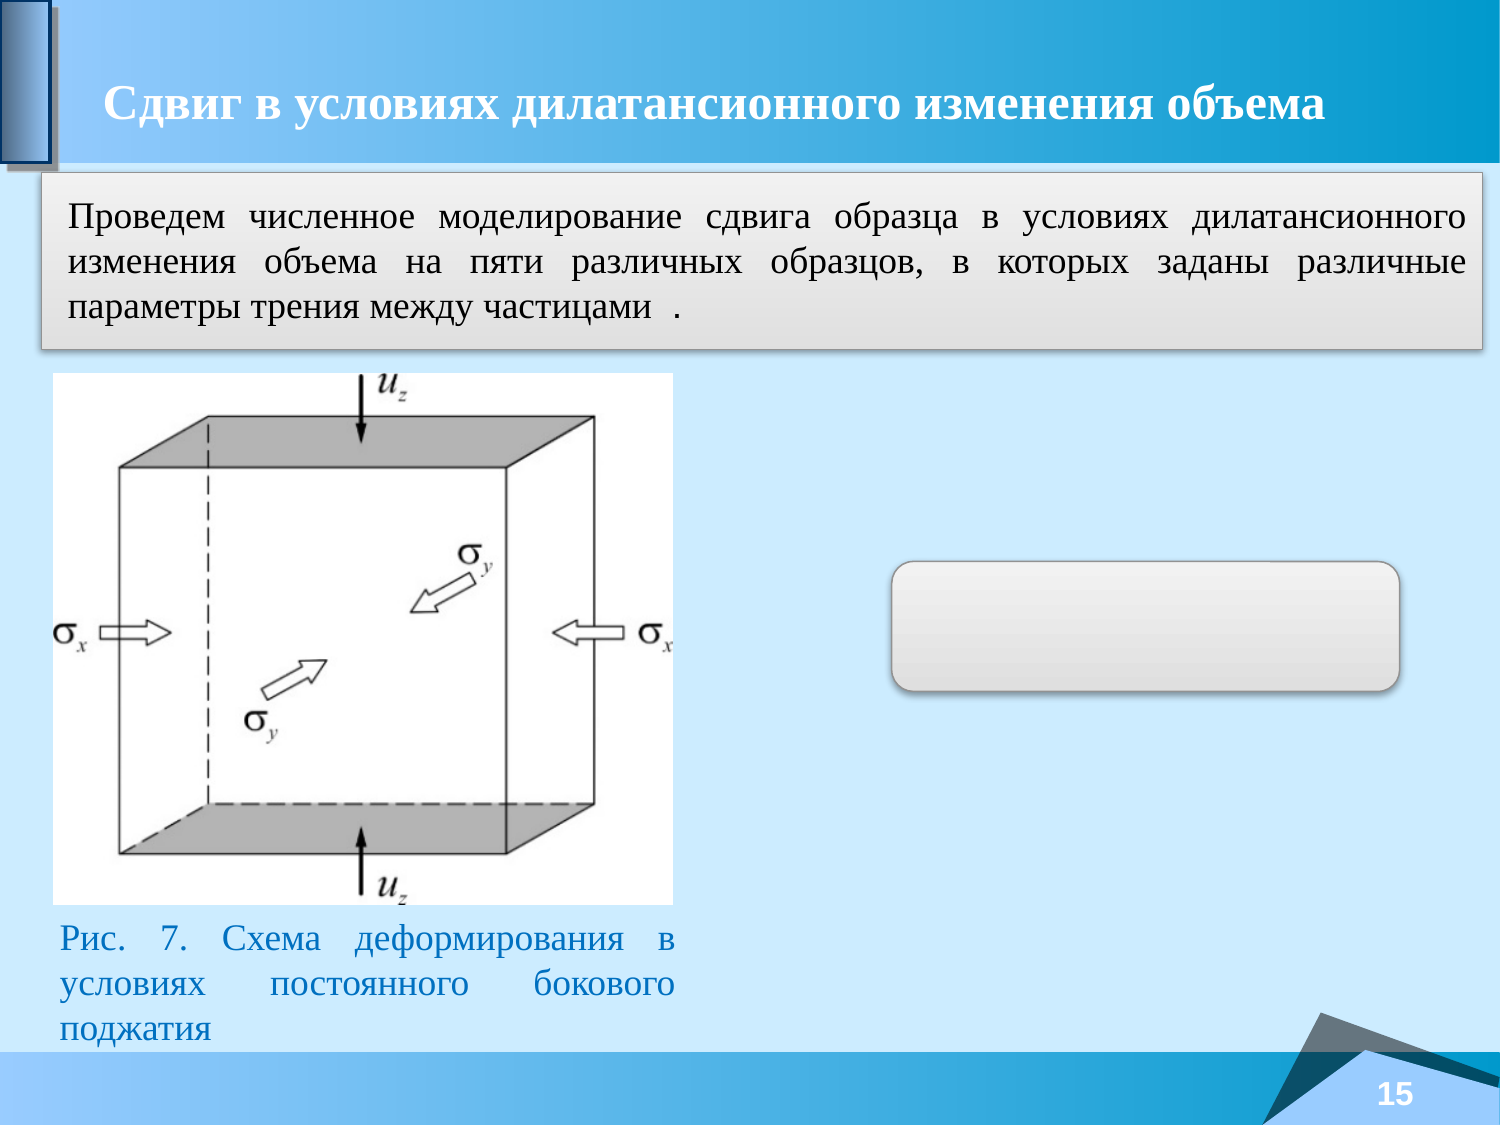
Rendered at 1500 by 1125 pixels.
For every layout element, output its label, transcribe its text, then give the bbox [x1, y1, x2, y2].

picture [52, 373, 673, 906]
text_box [41, 172, 1483, 350]
title Сдвиг в условиях дилатансионного изменения объема [87, 0, 1475, 138]
slide_number 15 [1315, 1062, 1476, 1123]
text_box Рис. 7. Схема деформирования в условиях постоянного бокового поджатия [44, 905, 691, 1055]
